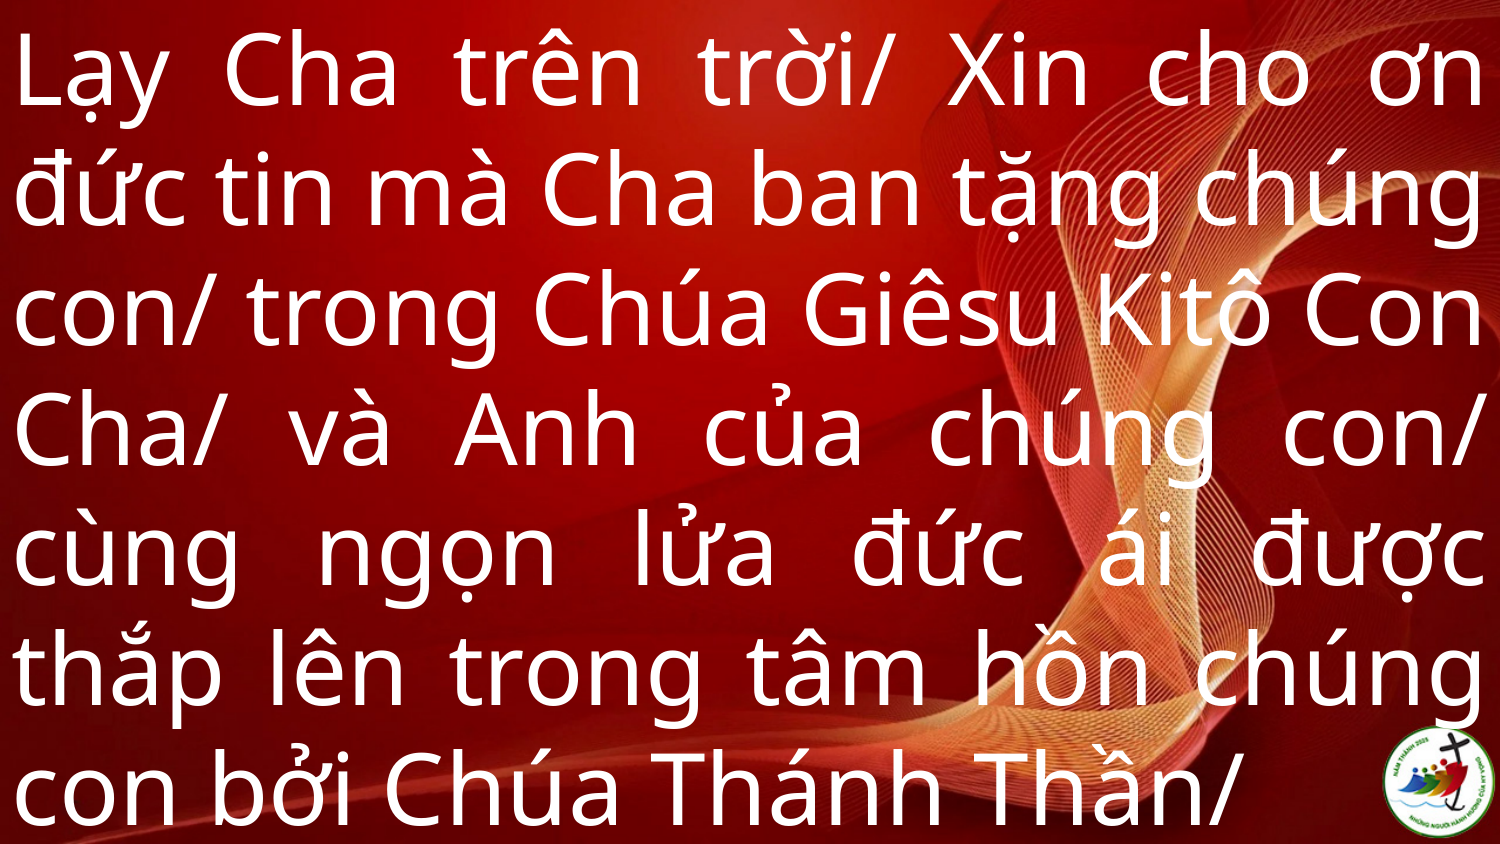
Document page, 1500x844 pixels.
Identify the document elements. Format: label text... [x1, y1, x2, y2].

text_box Lạy Cha trên trời/ Xin cho ơn đức tin mà Cha ban tặng chúng con/ trong Chúa Giêsu Kitô Con Cha/ và Anh của chúng con/ cùng ngọn lửa đức ái được thắp lên trong tâm hồn chúng con bởi Chúa Thánh Thần/ [0, 0, 1500, 844]
